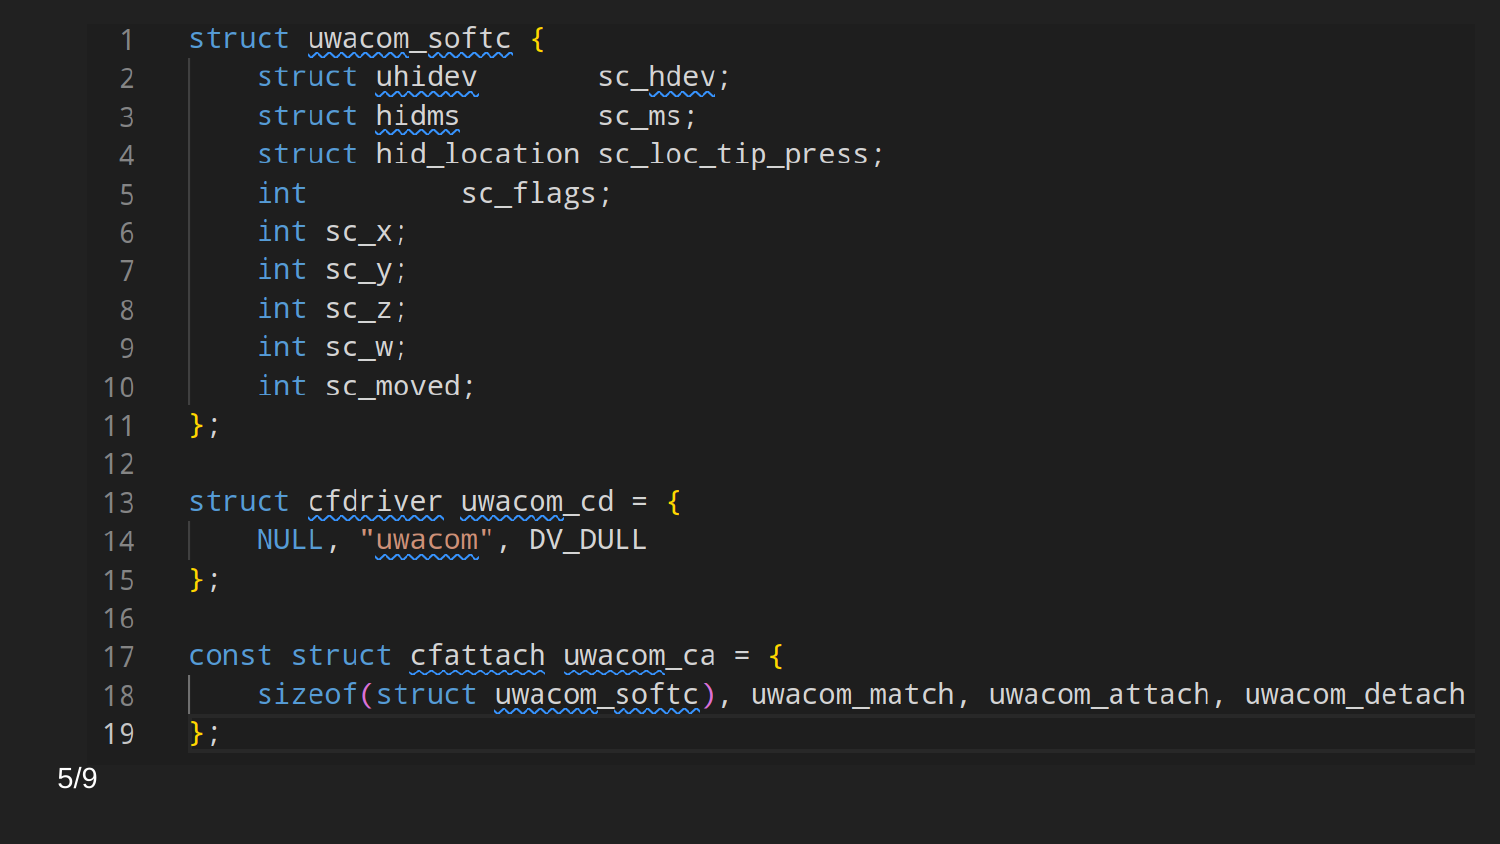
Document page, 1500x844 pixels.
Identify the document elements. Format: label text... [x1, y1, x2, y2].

picture [87, 24, 1476, 766]
text_box 5/9 [42, 744, 143, 810]
